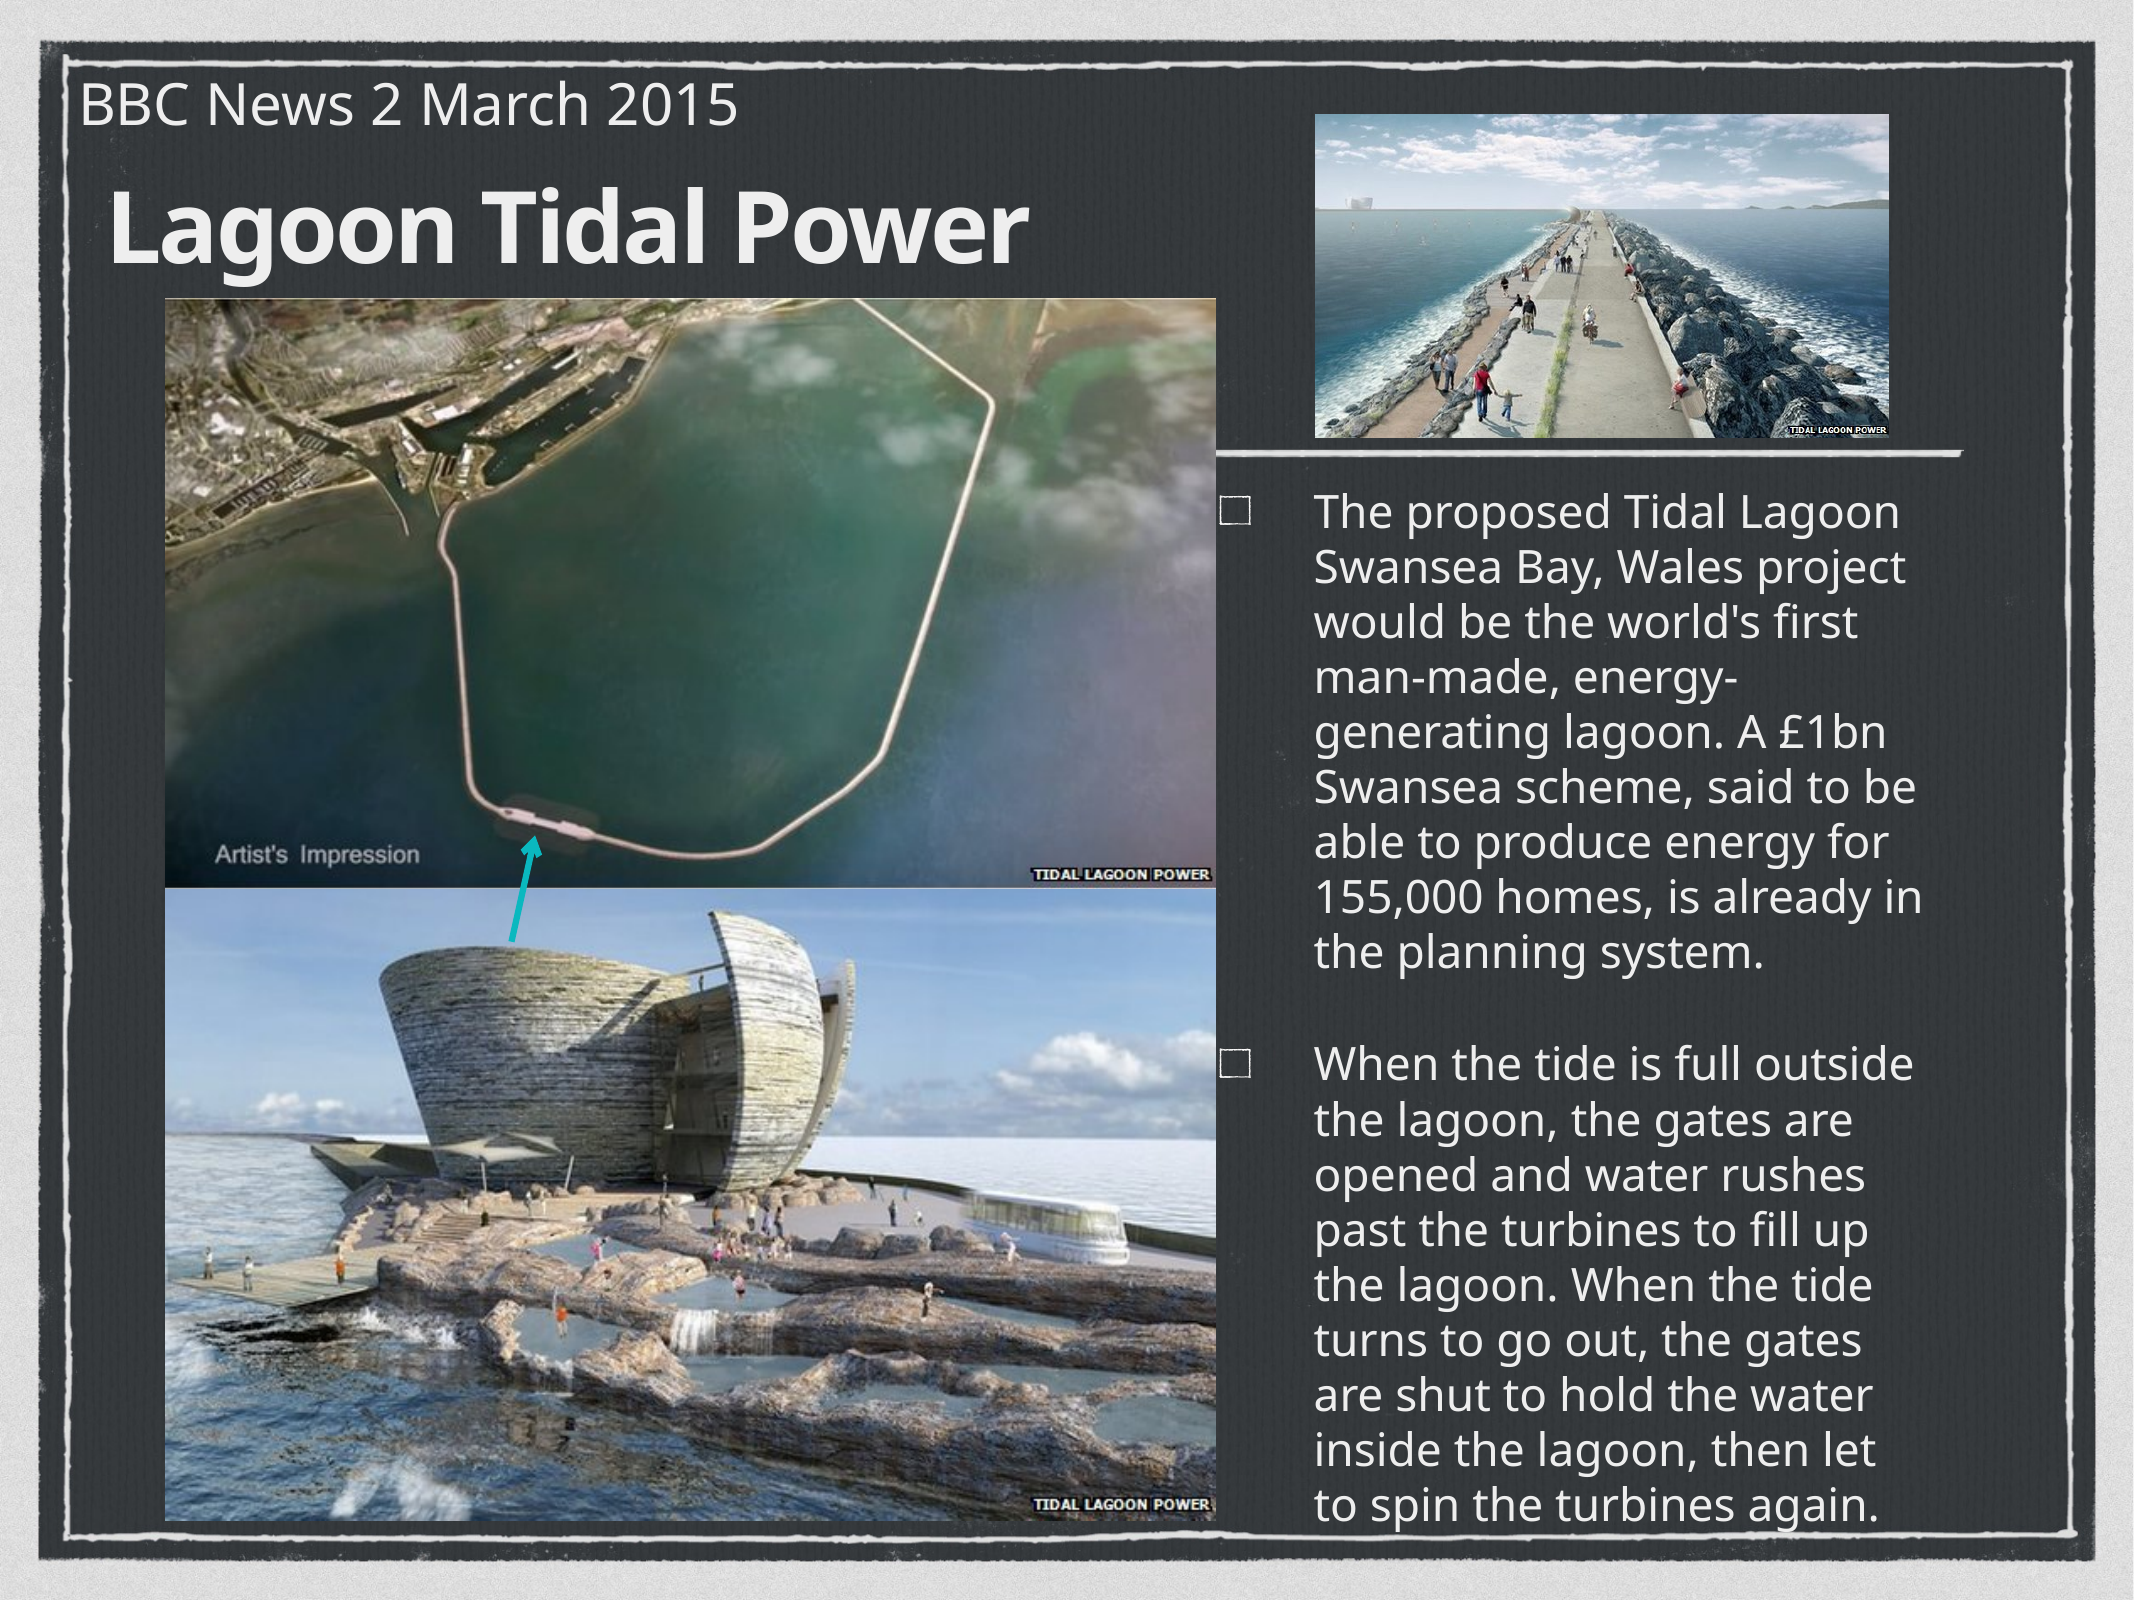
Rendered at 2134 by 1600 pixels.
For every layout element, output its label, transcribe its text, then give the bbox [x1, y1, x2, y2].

text_box BBC News 2 March 2015 [63, 59, 771, 145]
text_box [511, 835, 536, 942]
picture [0, 0, 2134, 1600]
list The proposed Tidal Lagoon Swansea Bay, Wales project would be the world's first man-made, energy-generating lagoon. A £1bn Swansea scheme, said to be able to produce energy for 155,000 homes, is already in the planning system. When the tide is full outside the lagoon, the gates are opened and water rushes past the turbines to fill up the lagoon. When the tide turns to go out, the gates are shut to hold the water inside the lagoon, then let to spin the turbines again. [1218, 468, 1926, 1545]
title Lagoon Tidal Power [50, 67, 1087, 381]
